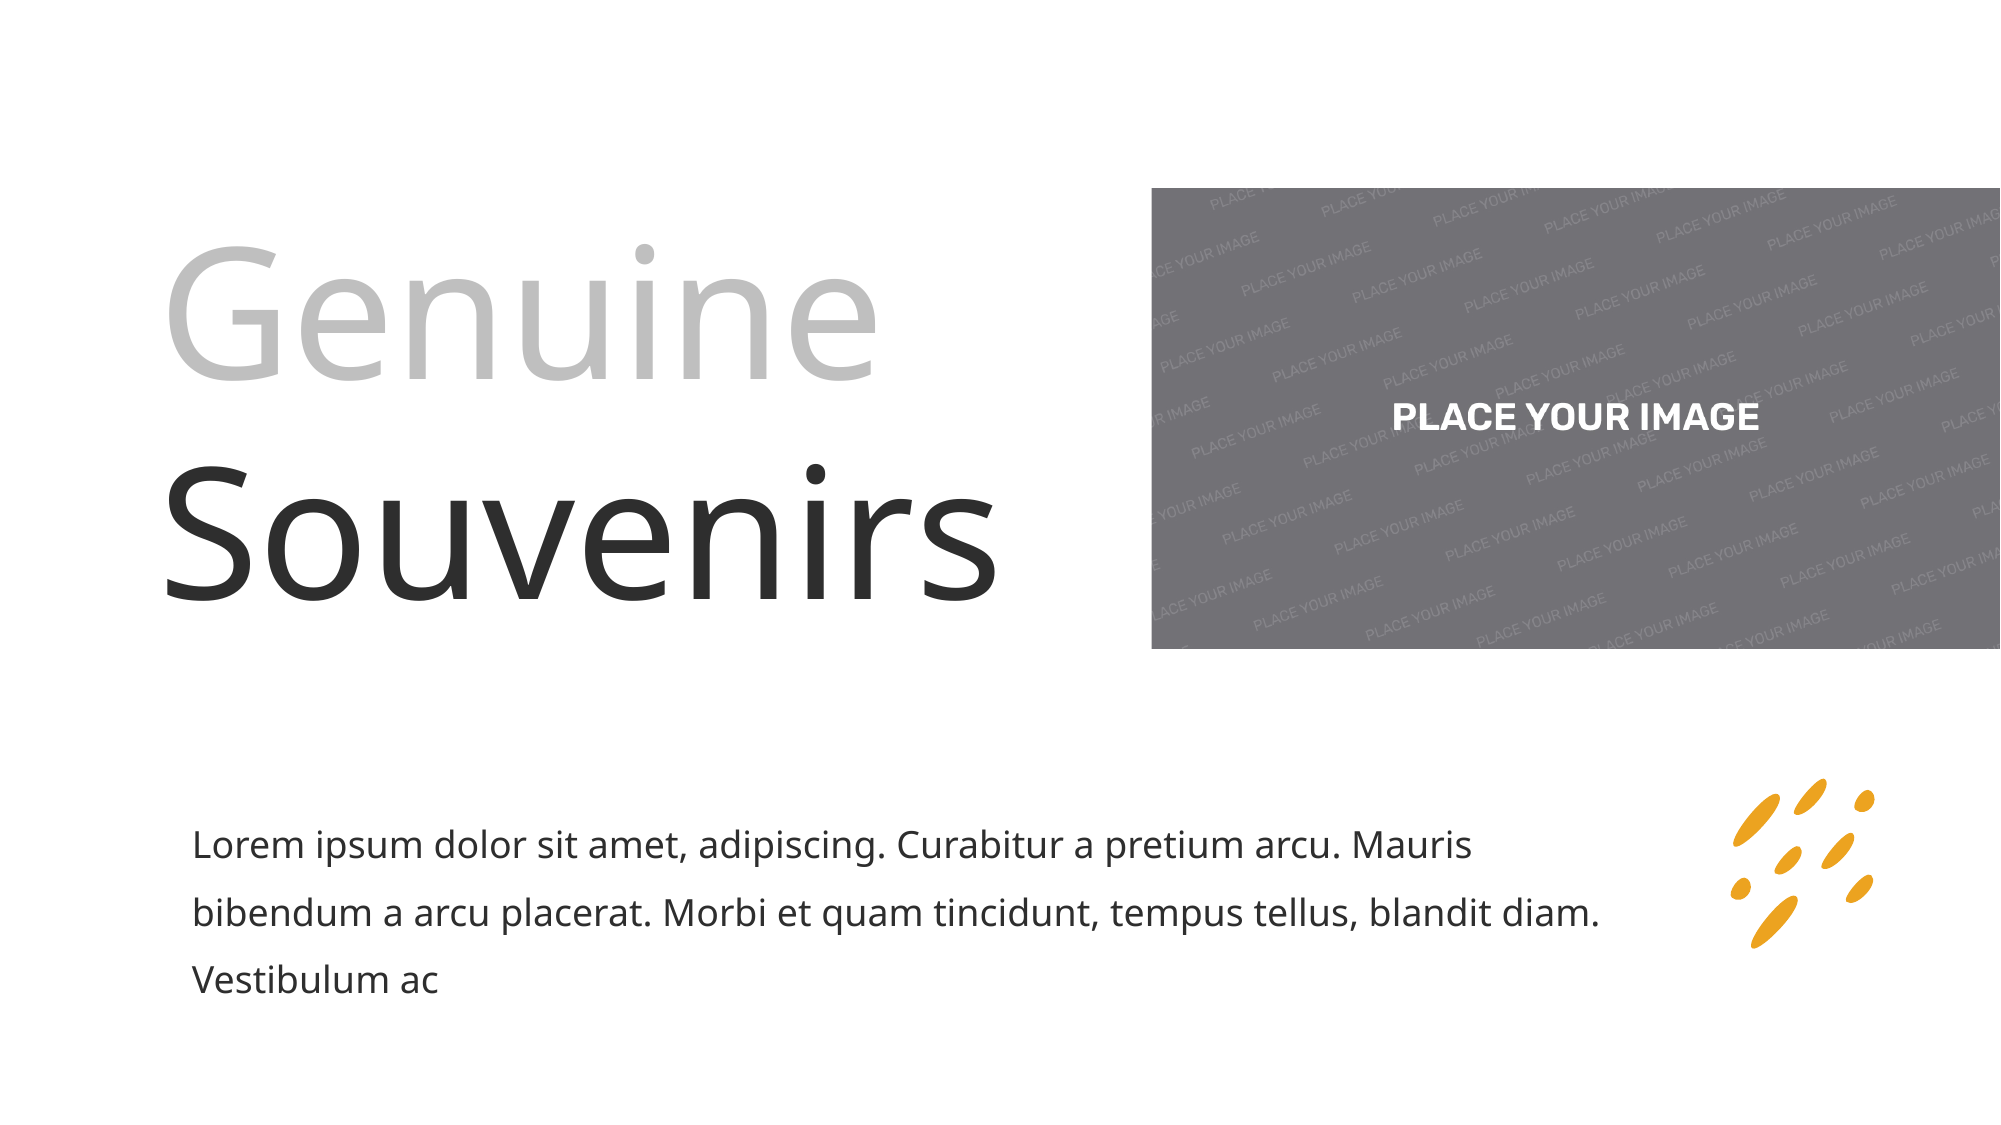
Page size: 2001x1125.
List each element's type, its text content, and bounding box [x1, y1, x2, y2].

text_box [1821, 832, 1855, 869]
text_box [1733, 793, 1780, 847]
text_box Lorem ipsum dolor sit amet, adipiscing. Curabitur a pretium arcu. Mauris bibendum a arcu placerat. Morbi et quam tincidunt, tempus tellus, blandit diam. Vestibulum ac [177, 791, 1640, 1009]
text_box [1793, 778, 1827, 815]
text_box Genuine Souvenirs [143, 188, 1018, 644]
text_box [1751, 895, 1798, 949]
text_box [1854, 789, 1875, 812]
text_box [1774, 846, 1802, 875]
text_box [1845, 874, 1874, 904]
text_box [1730, 877, 1751, 900]
picture [1151, 188, 2000, 649]
